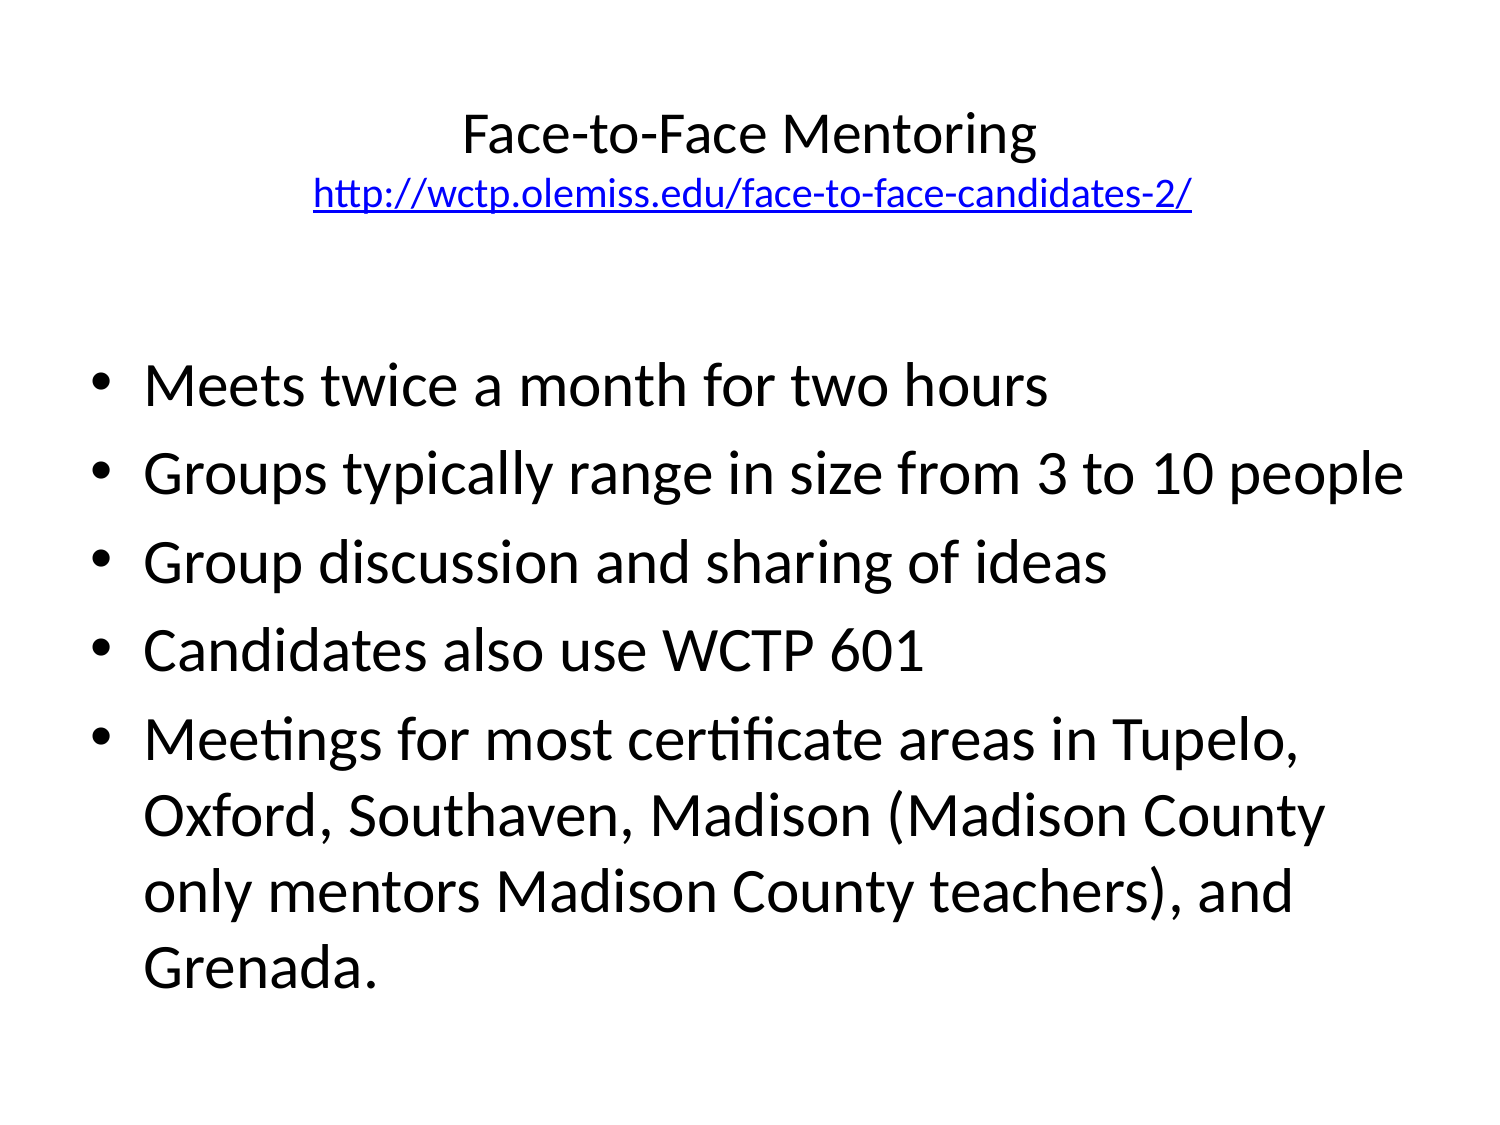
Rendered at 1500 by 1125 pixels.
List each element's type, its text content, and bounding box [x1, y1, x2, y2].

title Face-to-Face Mentoring http://wctp.olemiss.edu/face-to-face-candidates-2/ [75, 86, 1425, 274]
list Meets twice a month for two hours Groups typically range in size from 3 to 10 people Group discussion and sharing of ideas Candidates also use WCTP 601 Meetings for most certificate areas in Tupelo, Oxford, Southaven, Madison (Madison County only mentors Madison County teachers), and Grenada. [75, 335, 1425, 1078]
